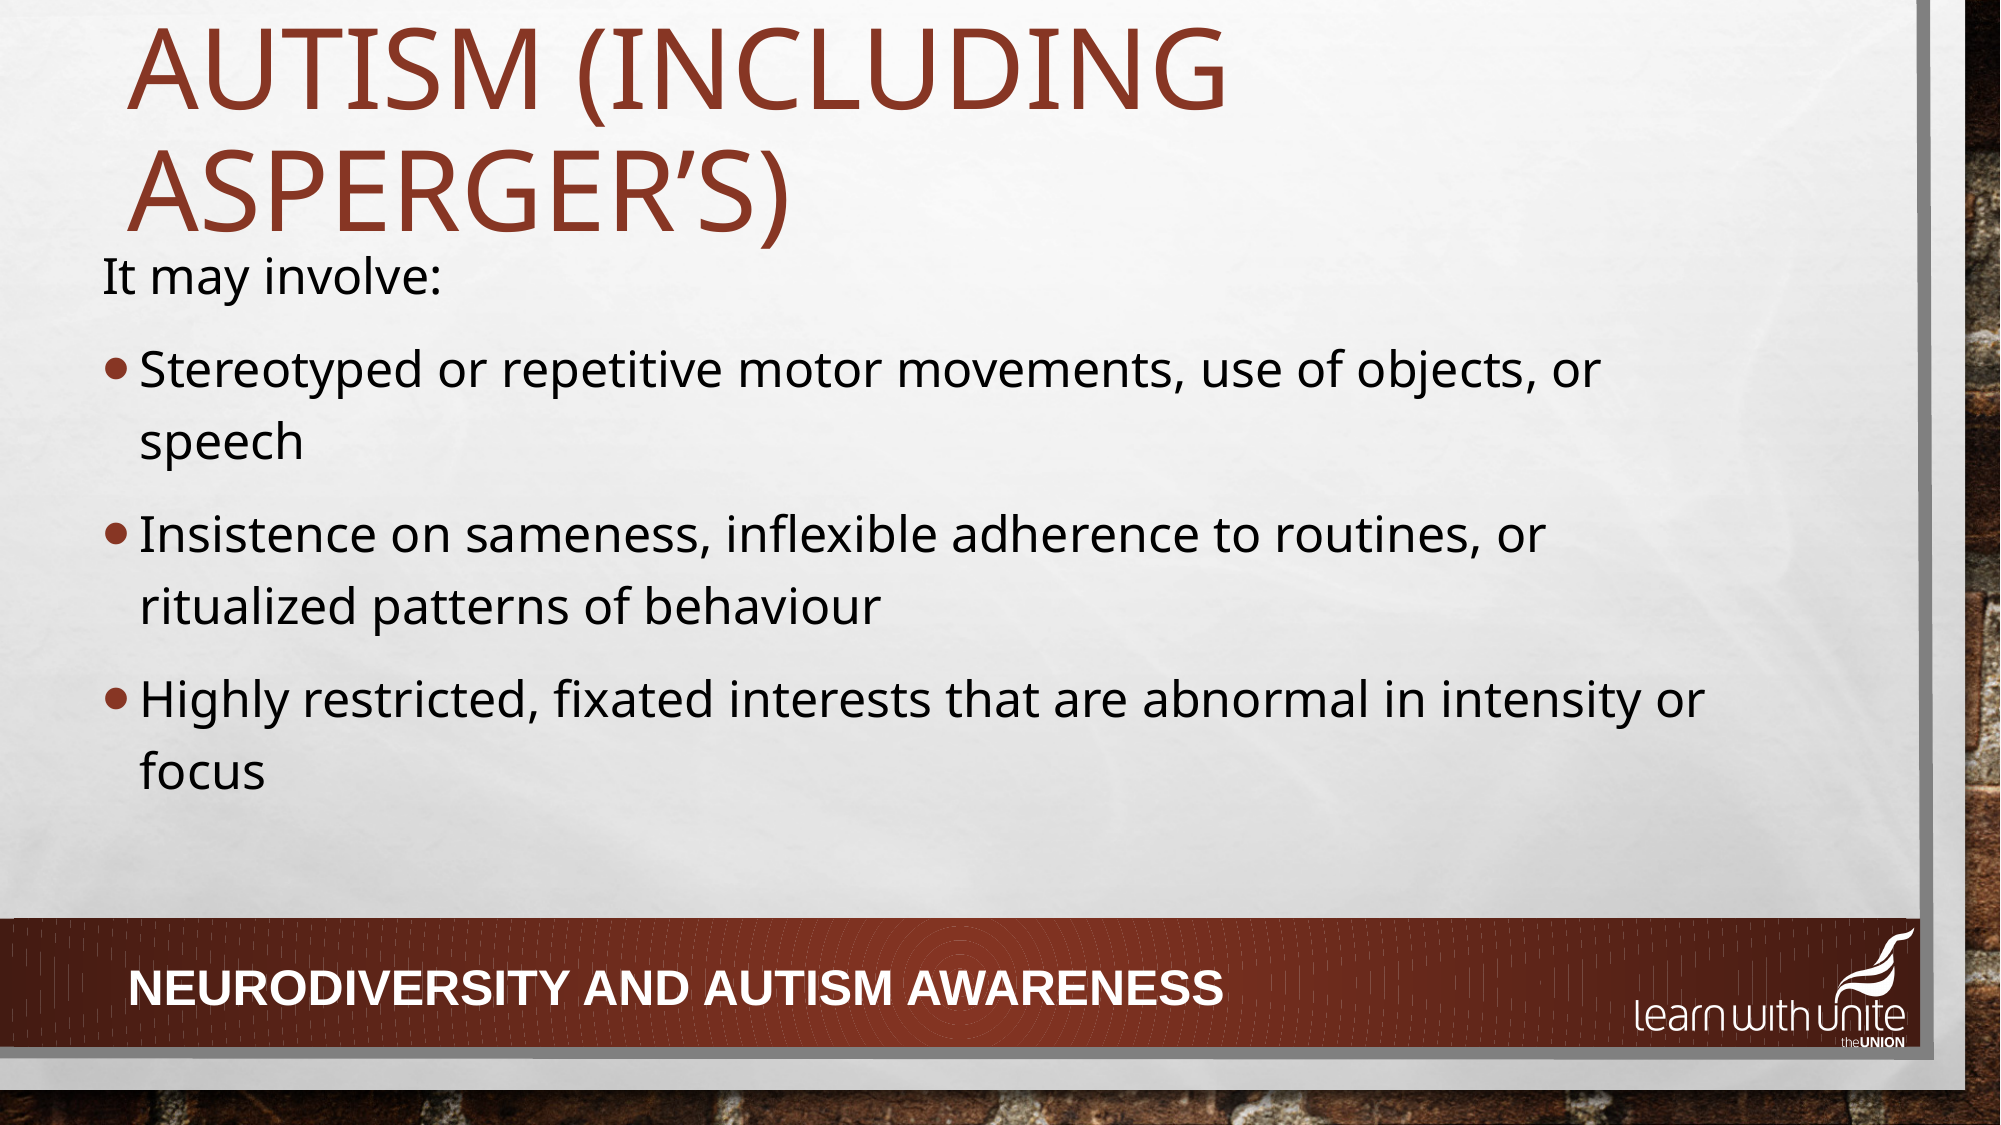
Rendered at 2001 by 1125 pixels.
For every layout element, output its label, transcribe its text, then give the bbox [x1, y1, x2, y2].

picture [1629, 918, 1921, 1066]
title AUTISM (including asperger’s) [112, 39, 1818, 229]
footer Neurodiversity and autism awareness [112, 944, 1616, 1027]
list It may involve: Stereotyped or repetitive motor movements, use of objects, or speech Insistence on sameness, inflexible adherence to routines, or ritualized patterns of behaviour Highly restricted, fixated interests that are abnormal in intensity or focus [87, 204, 1793, 828]
picture [0, 0, 2000, 1125]
